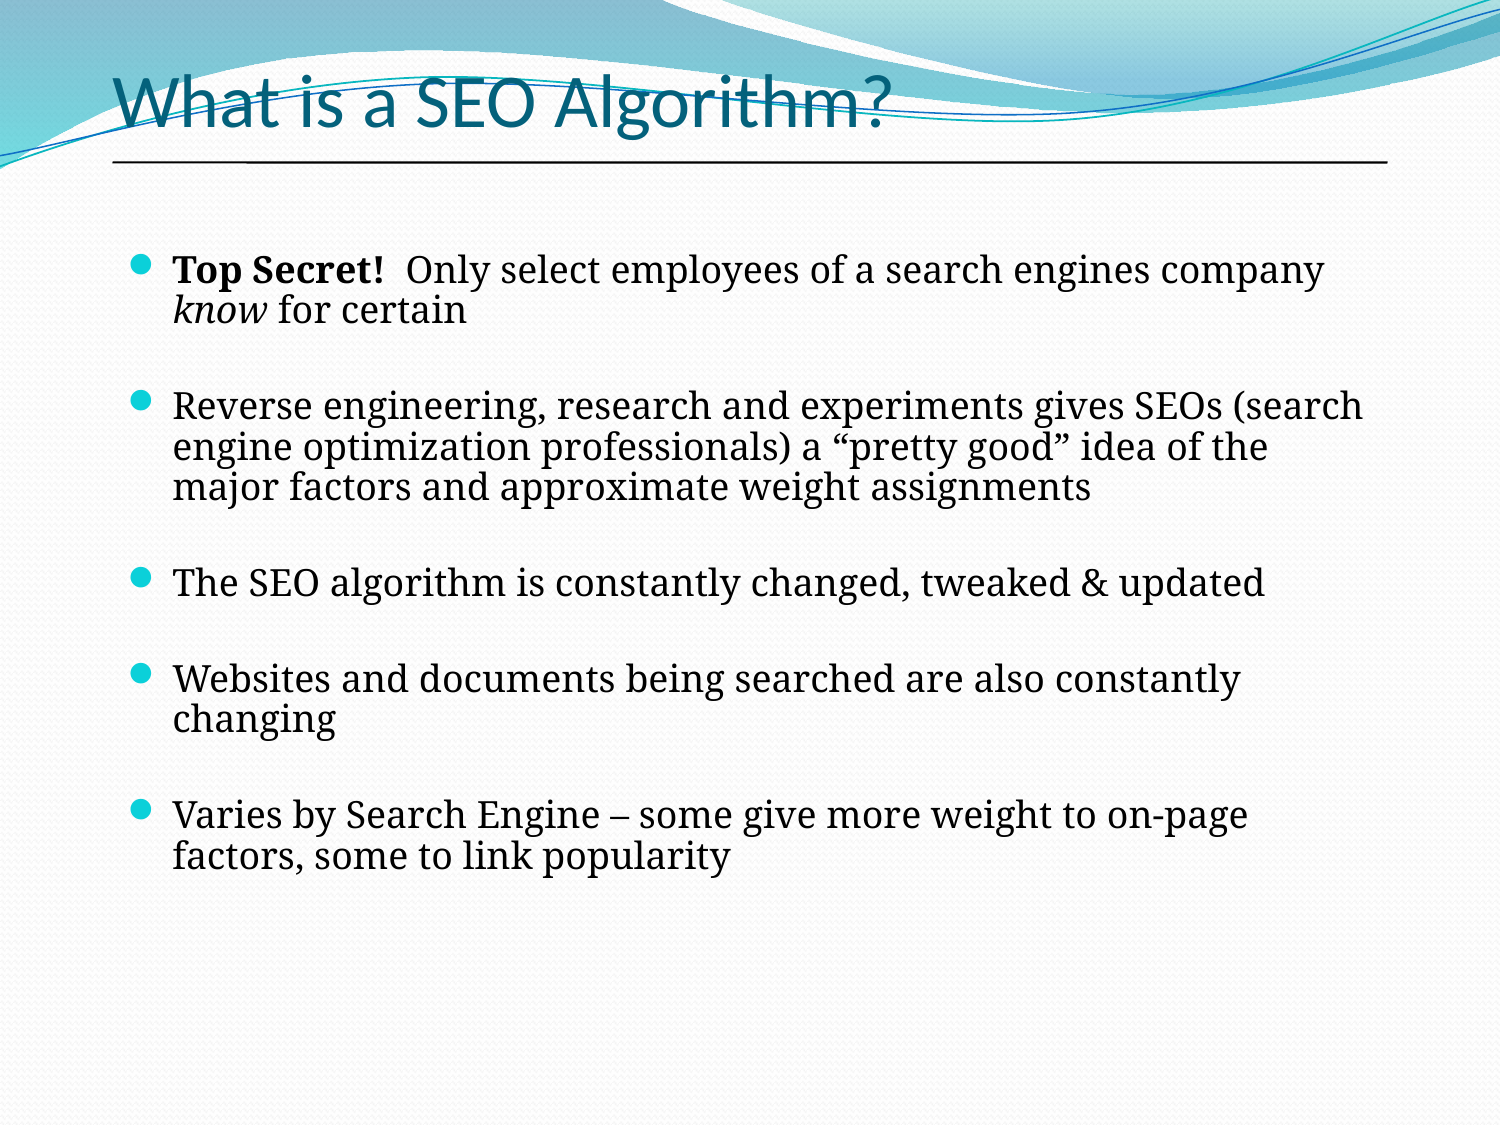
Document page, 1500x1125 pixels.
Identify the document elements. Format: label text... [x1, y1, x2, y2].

title What is a SEO Algorithm? [112, 42, 1388, 143]
list Top Secret! Only select employees of a search engines company know for certain Reverse engineering, research and experiments gives SEOs (search engine optimization professionals) a “pretty good” idea of the major factors and approximate weight assignments The SEO algorithm is constantly changed, tweaked & updated Websites and documents being searched are also constantly changing Varies by Search Engine – some give more weight to on-page factors, some to link popularity [112, 243, 1388, 1000]
